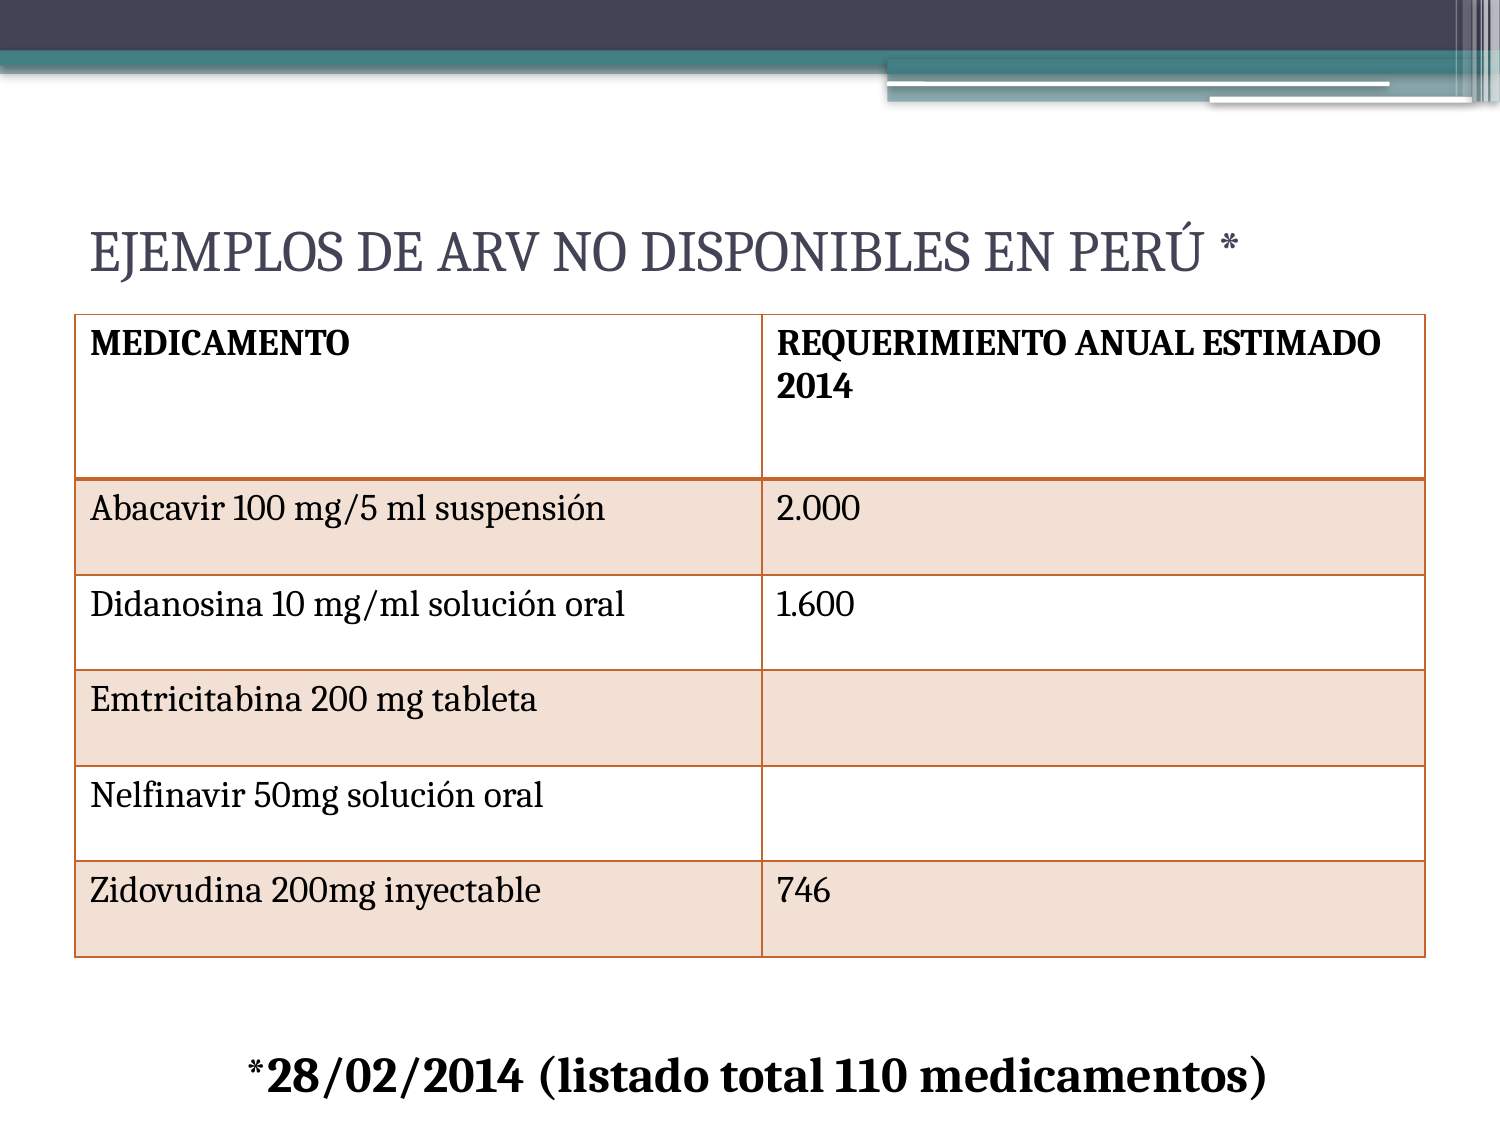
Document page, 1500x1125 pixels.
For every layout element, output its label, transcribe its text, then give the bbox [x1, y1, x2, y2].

table_cell [763, 767, 1424, 860]
table_cell 746 [763, 862, 1424, 956]
table_cell Zidovudina 200mg inyectable [76, 862, 761, 956]
table_header MEDICAMENTO [76, 315, 761, 477]
table_cell 1.600 [763, 576, 1424, 669]
text_box *28/02/2014 (listado total 110 medicamentos) [230, 1034, 1286, 1110]
title EJEMPLOS DE ARV NO DISPONIBLES EN PERÚ * [75, 160, 1425, 314]
table_cell Emtricitabina 200 mg tableta [76, 671, 761, 765]
table_cell Abacavir 100 mg/5 ml suspensión [76, 481, 761, 574]
table_cell Nelfinavir 50mg solución oral [76, 767, 761, 860]
table_header REQUERIMIENTO ANUAL ESTIMADO 2014 [763, 315, 1424, 477]
table_cell [763, 671, 1424, 765]
table_cell Didanosina 10 mg/ml solución oral [76, 576, 761, 669]
table_cell 2.000 [763, 481, 1424, 574]
